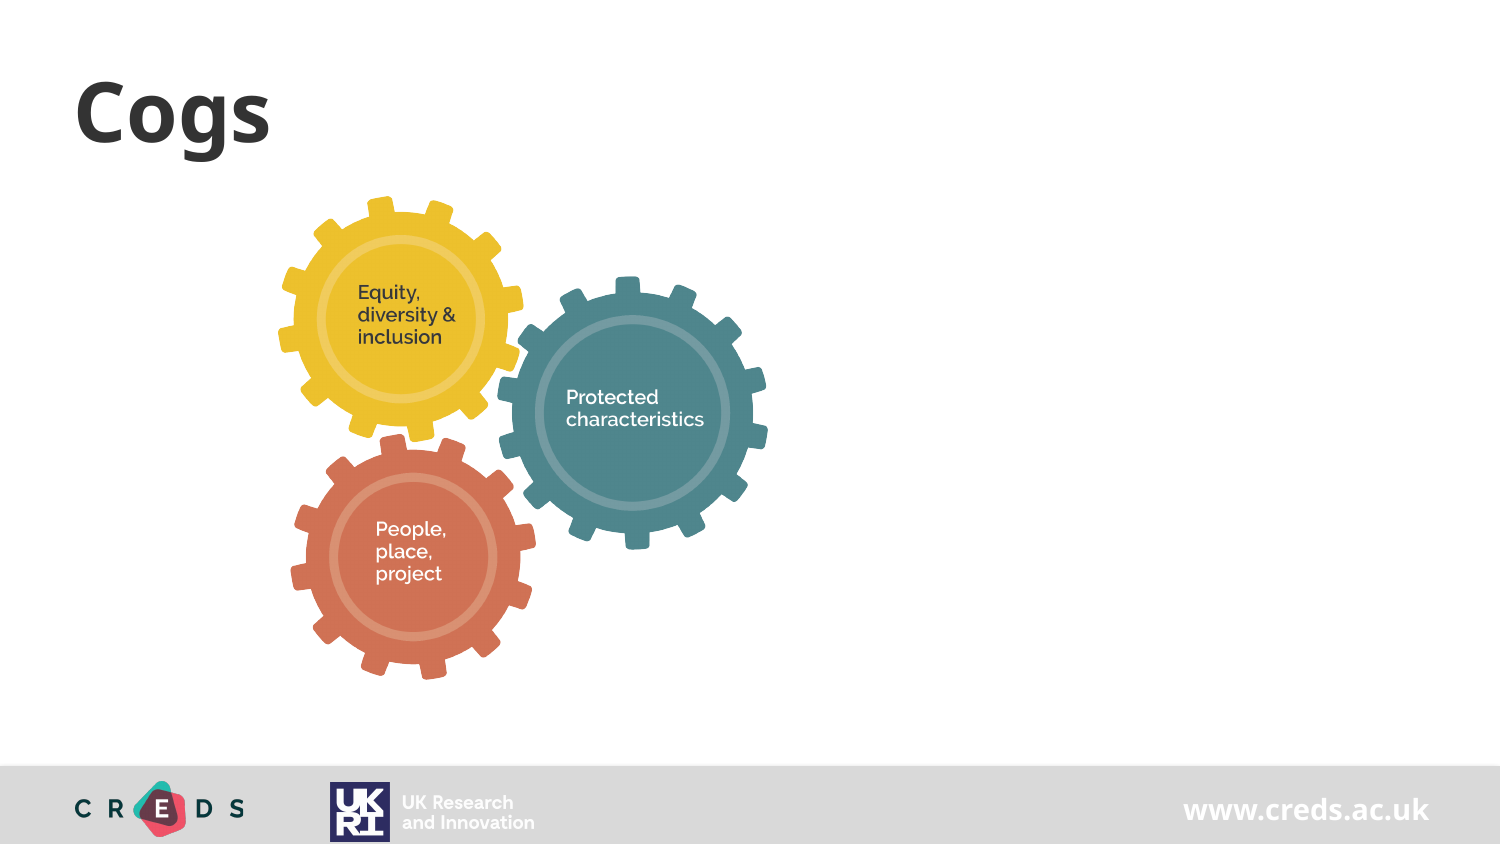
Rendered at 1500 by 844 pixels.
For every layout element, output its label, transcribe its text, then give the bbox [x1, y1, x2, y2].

picture [330, 782, 534, 842]
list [278, 196, 769, 680]
title Cogs [73, 70, 901, 162]
